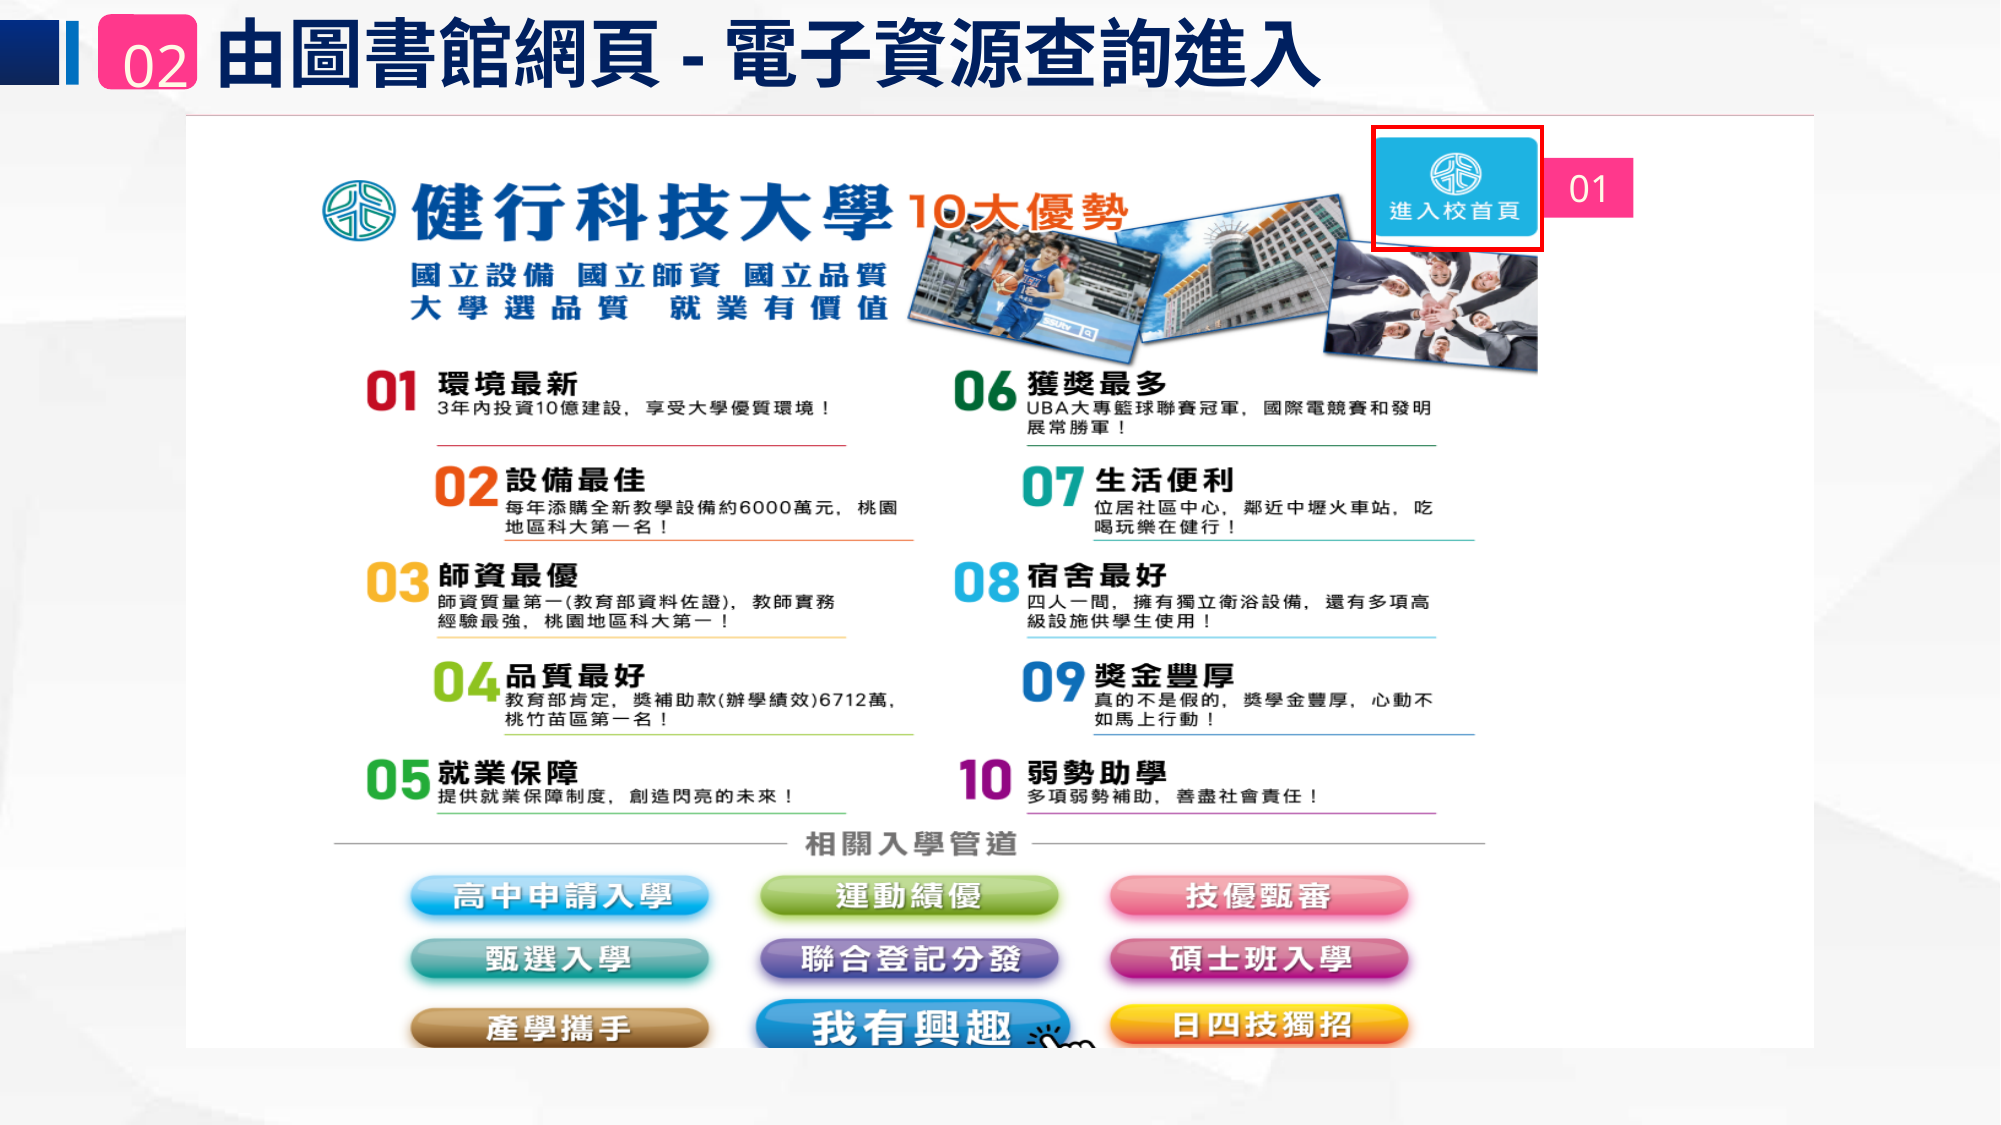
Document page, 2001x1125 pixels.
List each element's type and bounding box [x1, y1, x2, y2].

text_box [1373, 127, 1634, 250]
text_box [66, 20, 78, 85]
picture [0, 0, 2001, 1125]
text_box [78, 6, 1374, 108]
text_box [0, 20, 60, 85]
